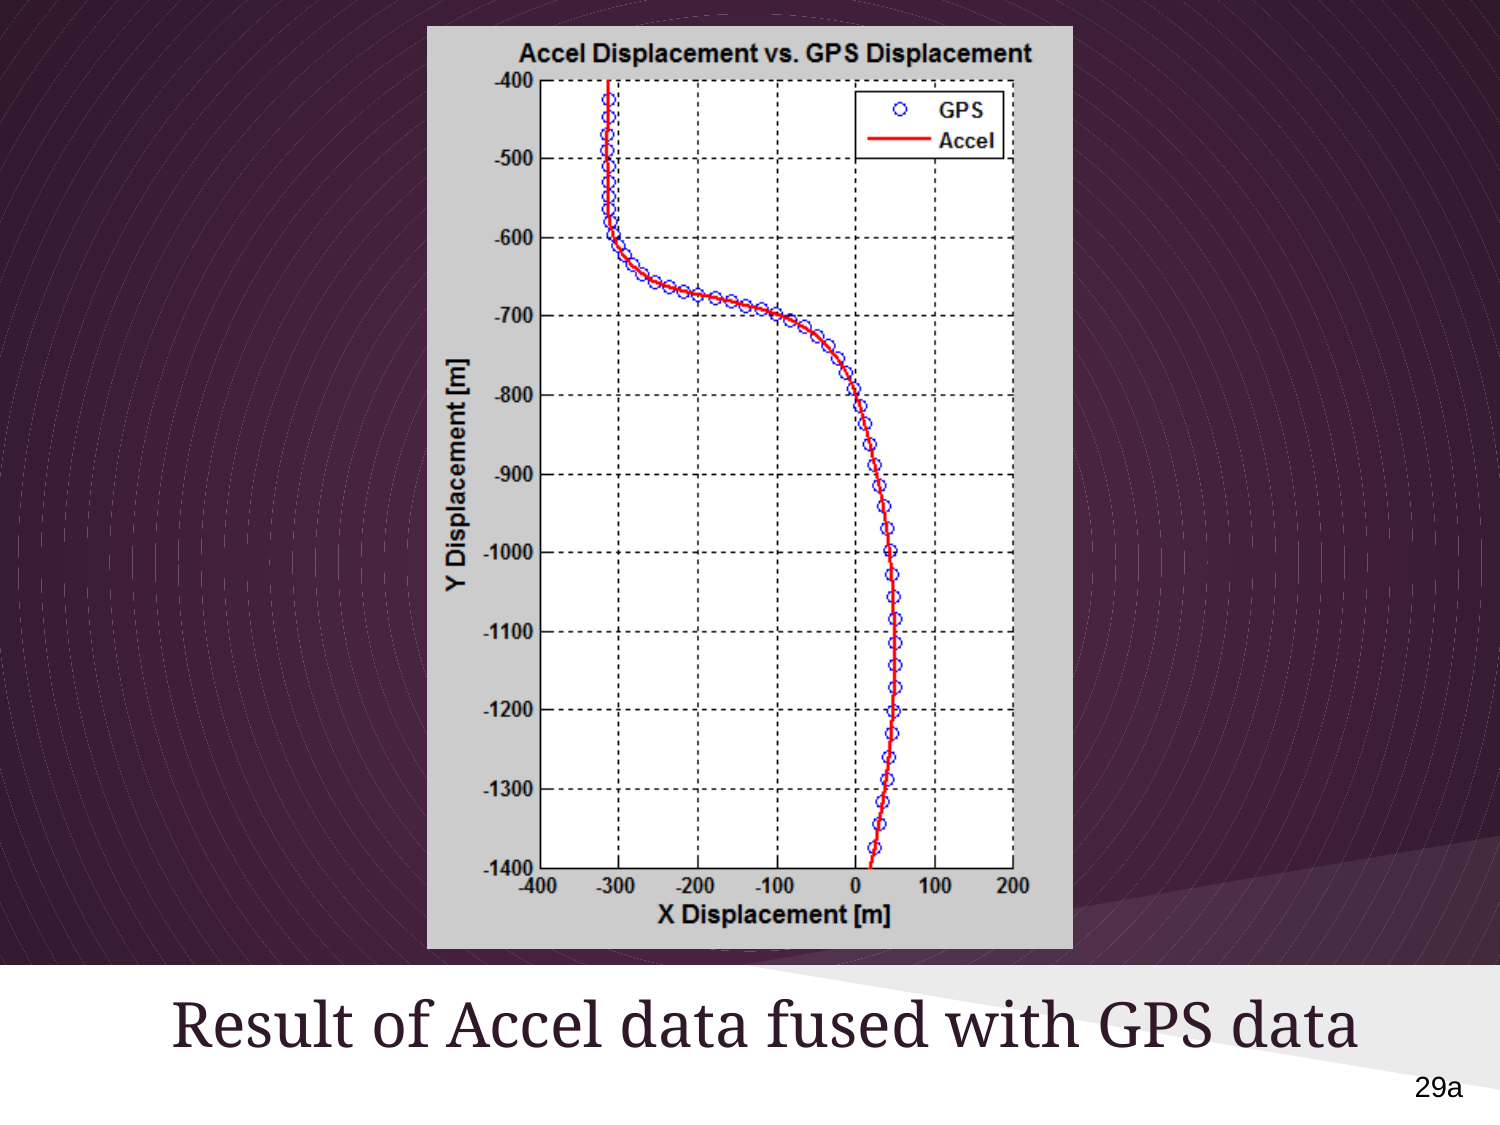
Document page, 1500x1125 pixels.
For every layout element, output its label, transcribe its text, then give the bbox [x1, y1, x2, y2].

text_box 29a [1399, 1053, 1500, 1121]
list Result of Accel data fused with GPS data [75, 967, 1425, 1078]
picture [427, 26, 1073, 949]
